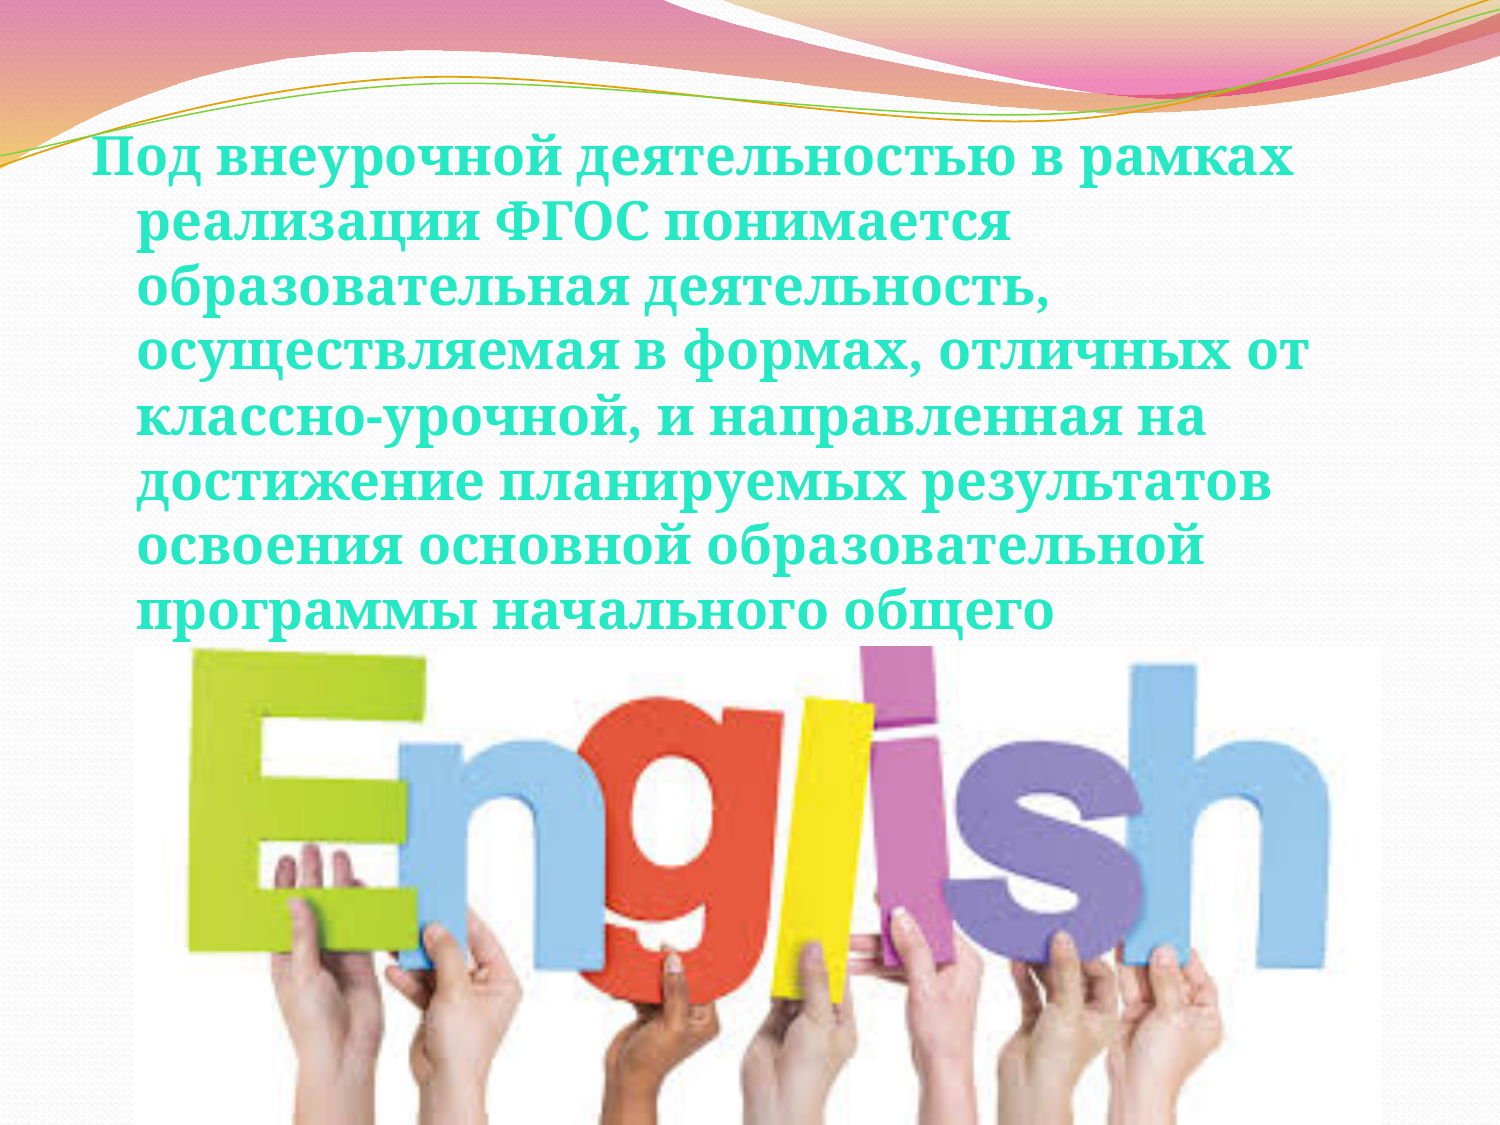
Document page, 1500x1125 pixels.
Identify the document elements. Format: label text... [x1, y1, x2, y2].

list Под внеурочной деятельностью в рамках реализации ФГОС понимается образовательная деятельность, осуществляемая в формах, отличных от классно-урочной, и направленная на достижение планируемых результатов освоения основной образовательной программы начального общего образования. [76, 113, 1427, 834]
picture [135, 646, 1381, 1125]
